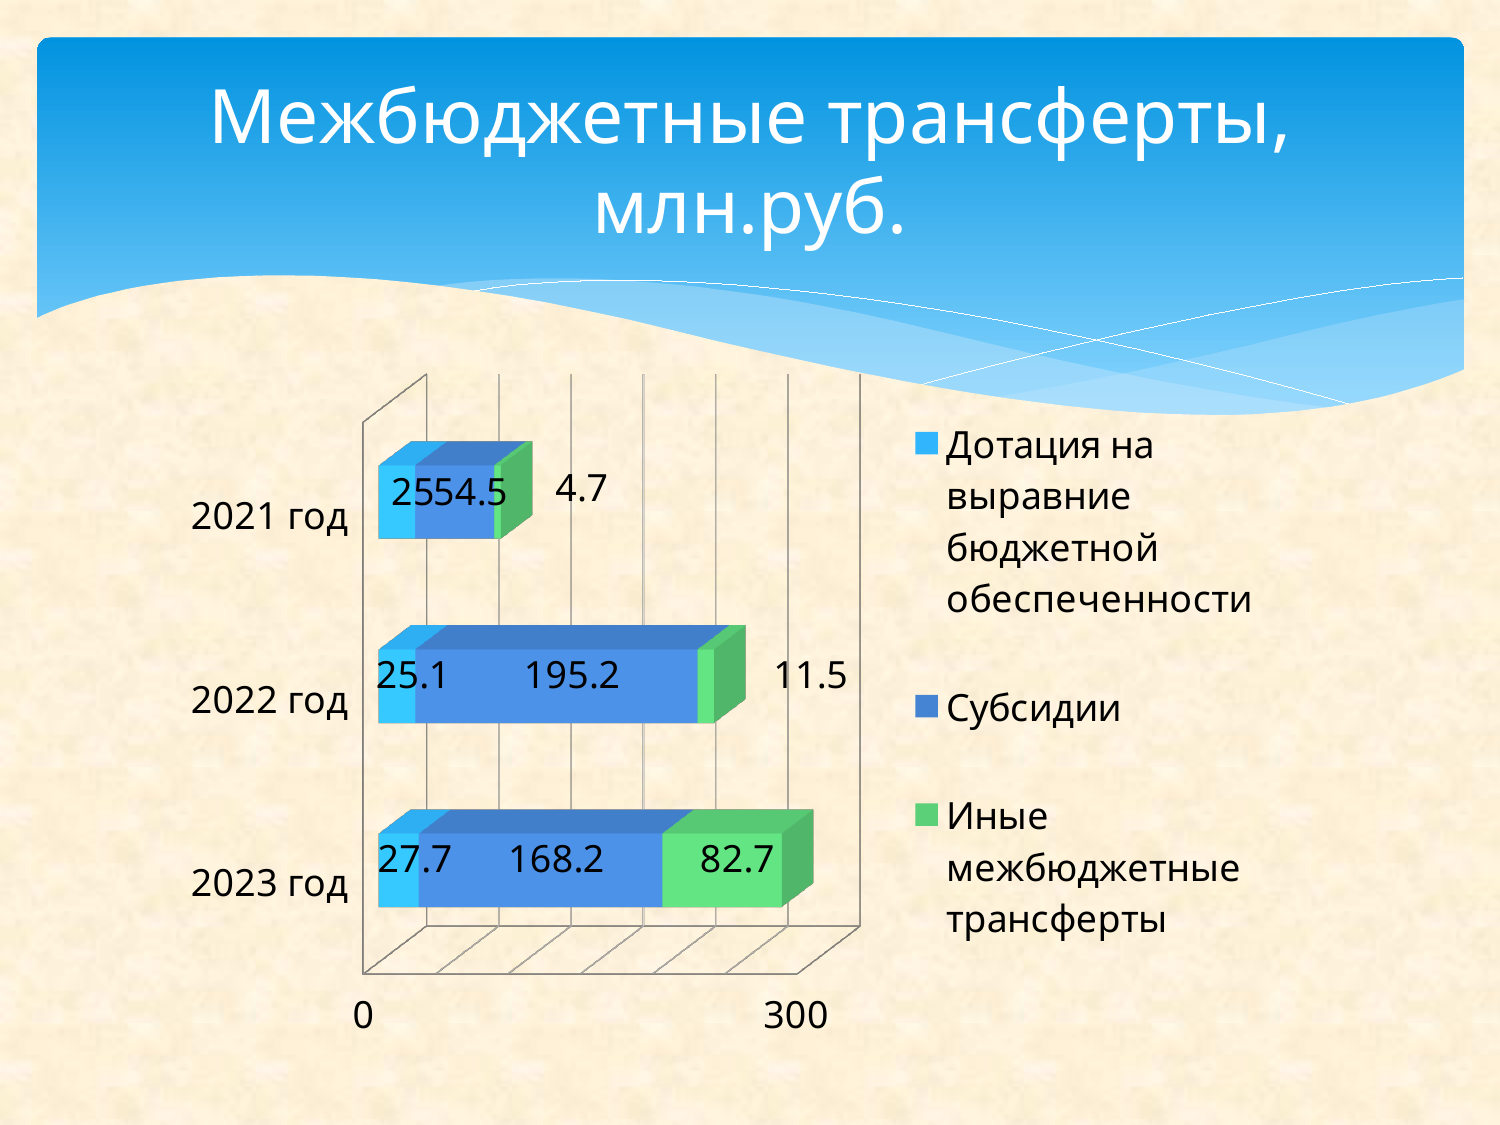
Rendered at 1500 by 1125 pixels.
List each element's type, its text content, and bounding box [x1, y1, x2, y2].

picture [0, 0, 1500, 1125]
title Межбюджетные трансферты, млн.руб. [75, 55, 1425, 242]
chart [76, 219, 1448, 1077]
